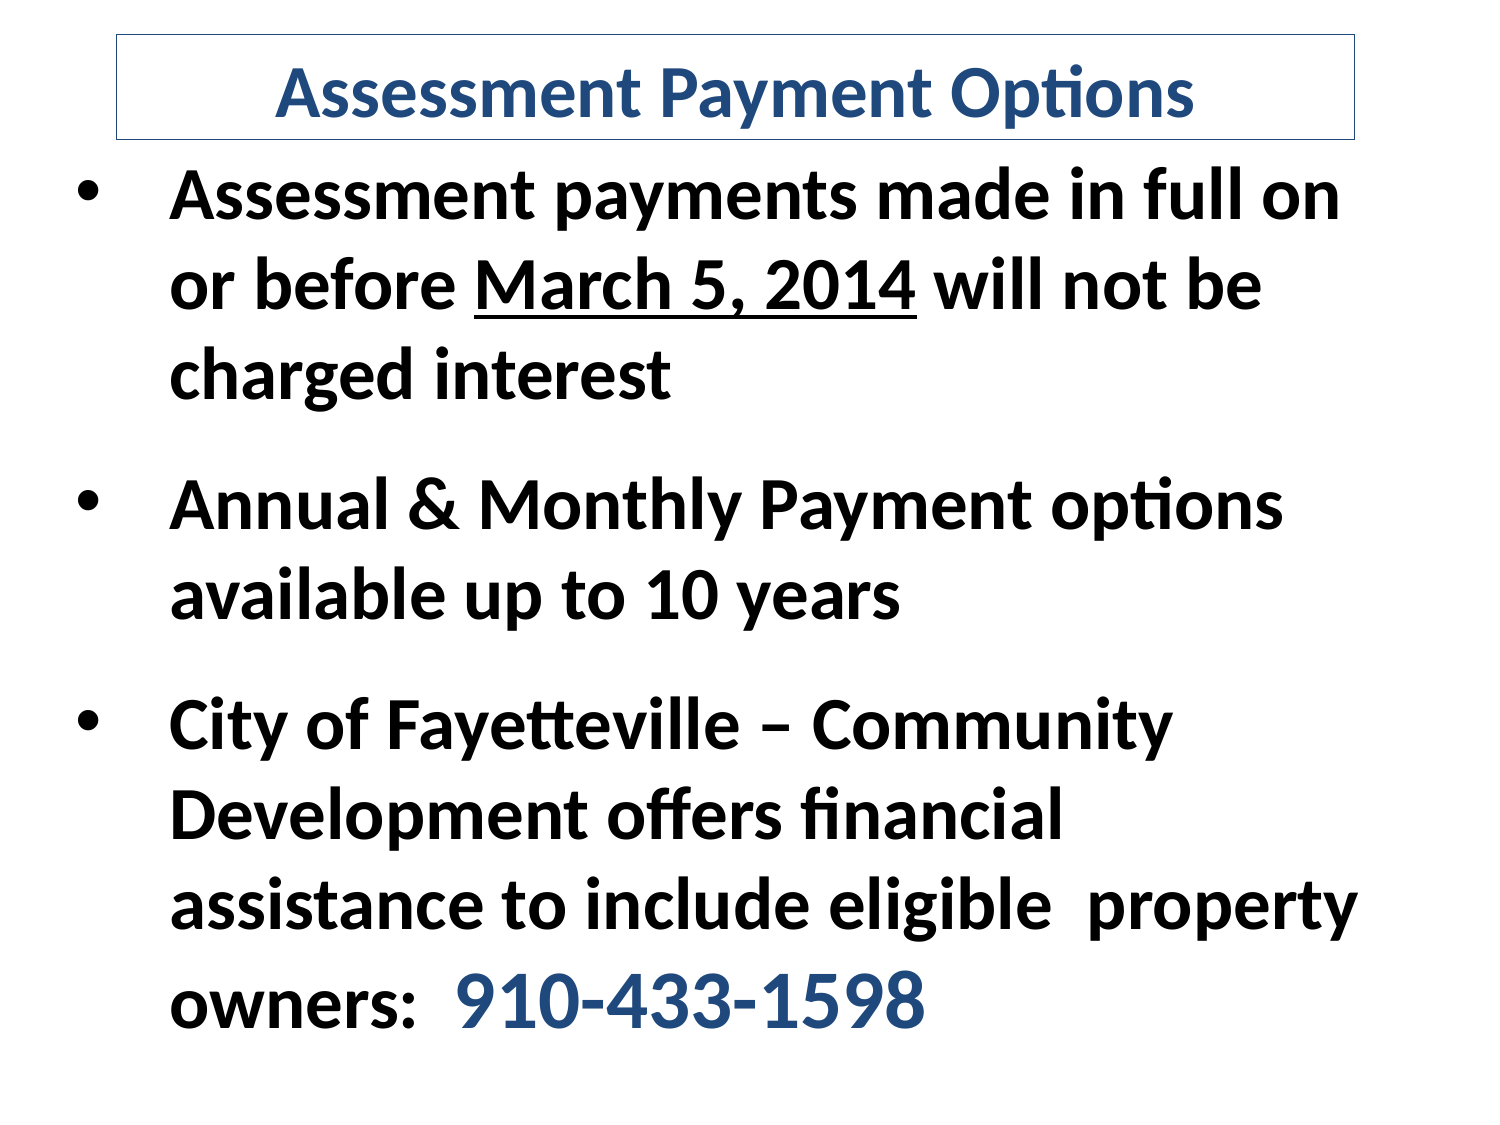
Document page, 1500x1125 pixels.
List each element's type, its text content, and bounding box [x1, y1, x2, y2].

text_box Assessment payments made in full on or before March 5, 2014 will not be charged interest Annual & Monthly Payment options available up to 10 years City of Fayetteville – Community Development offers financial assistance to include eligible property owners: 910-433-1598 [60, 137, 1411, 1053]
text_box Assessment Payment Options [116, 34, 1355, 140]
